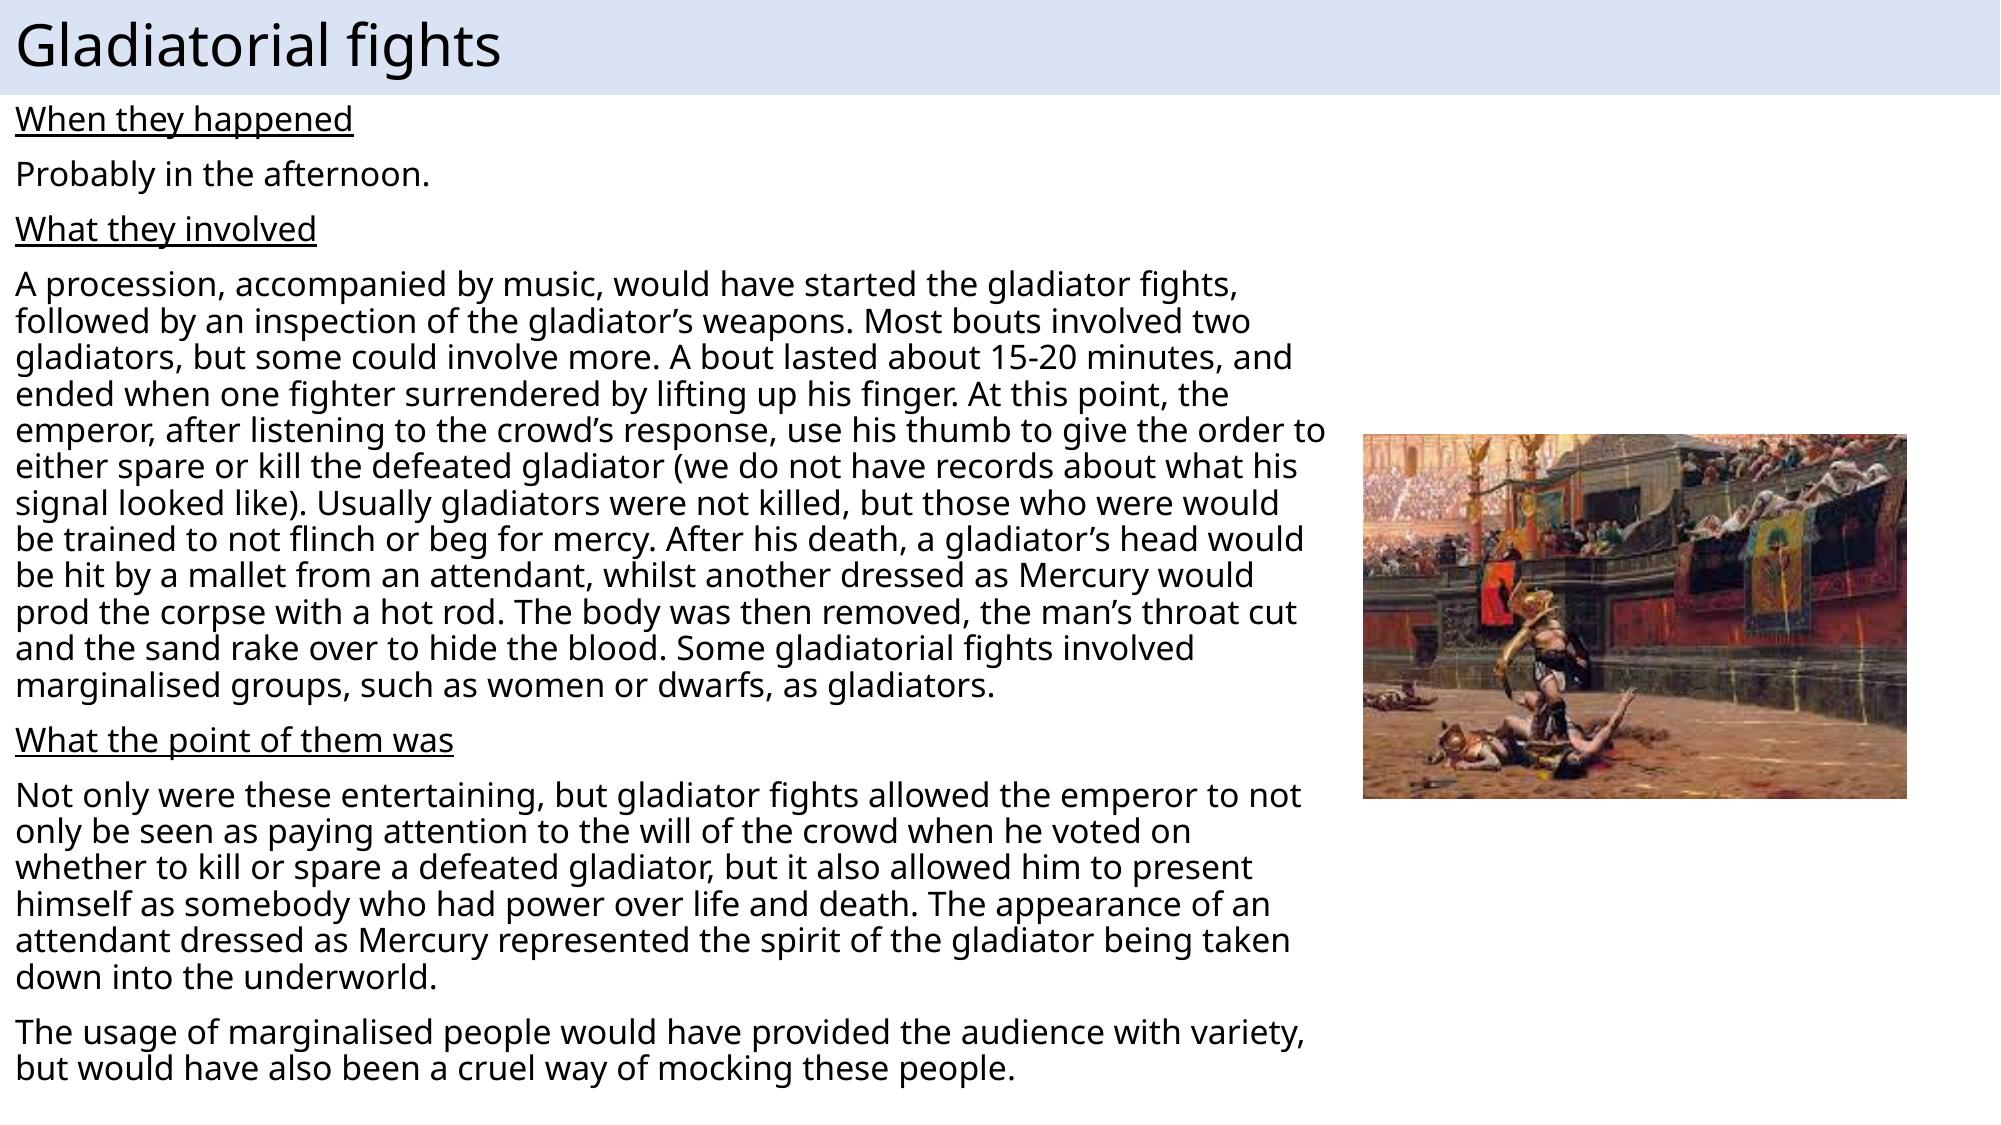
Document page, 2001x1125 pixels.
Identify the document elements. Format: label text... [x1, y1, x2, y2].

picture [1363, 434, 1907, 799]
title Gladiatorial fights [0, 0, 2000, 95]
list When they happened Probably in the afternoon. What they involved A procession, accompanied by music, would have started the gladiator fights, followed by an inspection of the gladiator’s weapons. Most bouts involved two gladiators, but some could involve more. A bout lasted about 15-20 minutes, and ended when one fighter surrendered by lifting up his finger. At this point, the emperor, after listening to the crowd’s response, use his thumb to give the order to either spare or kill the defeated gladiator (we do not have records about what his signal looked like). Usually gladiators were not killed, but those who were would be trained to not flinch or beg for mercy. After his death, a gladiator’s head would be hit by a mallet from an attendant, whilst another dressed as Mercury would prod the corpse with a hot rod. The body was then removed, the man’s throat cut and the sand rake over to hide the blood. Some gladiatorial fights involved marginalised groups, such as women or dwarfs, as gladiators. What the point of them was Not only were these entertaining, but gladiator fights allowed the emperor to not only be seen as paying attention to the will of the crowd when he voted on whether to kill or spare a defeated gladiator, but it also allowed him to present himself as somebody who had power over life and death. The appearance of an attendant dressed as Mercury represented the spirit of the gladiator being taken down into the underworld. The usage of marginalised people would have provided the audience with variety, but would have also been a cruel way of mocking these people. [0, 95, 1342, 1104]
